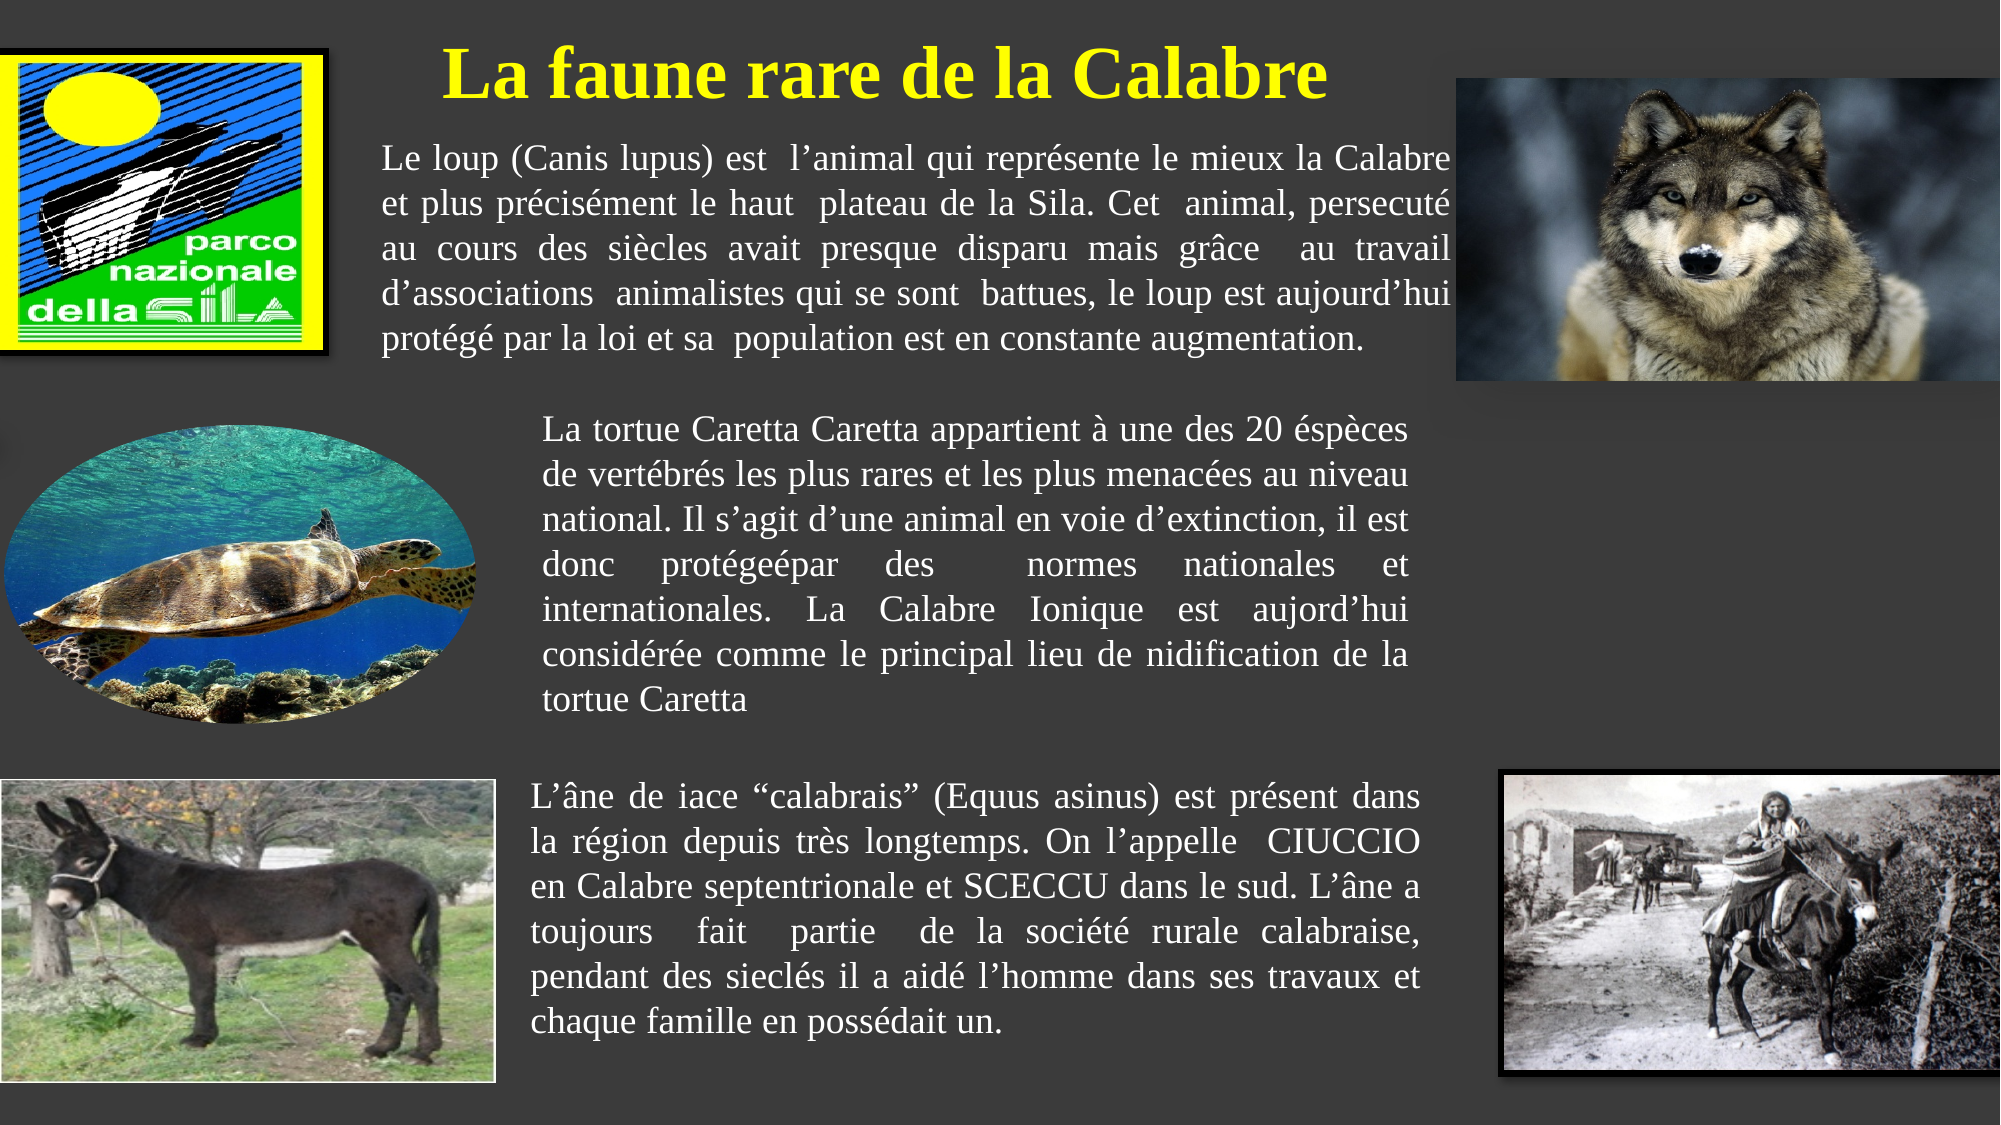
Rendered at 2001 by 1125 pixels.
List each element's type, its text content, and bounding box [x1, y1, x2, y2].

text_box La tortue Caretta Caretta appartient à une des 20 éspèces de vertébrés les plus rares et les plus menacées au niveau national. Il s’agit d’une animal en voie d’extinction, il est donc protégeépar des normes nationales et internationales. La Calabre Ionique est aujord’hui considérée comme le principal lieu de nidification de la tortue Caretta [527, 397, 1426, 727]
picture [0, 420, 481, 729]
picture [0, 779, 497, 1083]
title La faune rare de la Calabre [373, 42, 1398, 121]
picture [0, 54, 323, 351]
picture [1456, 77, 2000, 382]
picture [1503, 774, 2000, 1071]
text_box L’âne de iace “calabrais” (Equus asinus) est présent dans la région depuis très longtemps. On l’appelle CIUCCIO en Calabre septentrionale et SCECCU dans le sud. L’âne a toujours fait partie de la société rurale calabraise, pendant des sieclés il a aidé l’homme dans ses travaux et chaque famille en possédait un. [515, 763, 1437, 1093]
list Le loup (Canis lupus) est l’animal qui représente le mieux la Calabre et plus précisément le haut plateau de la Sila. Cet animal, persecuté au cours des siècles avait presque disparu mais grâce au travail d’associations animalistes qui se sont battues, le loup est aujourd’hui protégé par la loi et sa population est en constante augmentation. [373, 125, 1442, 386]
